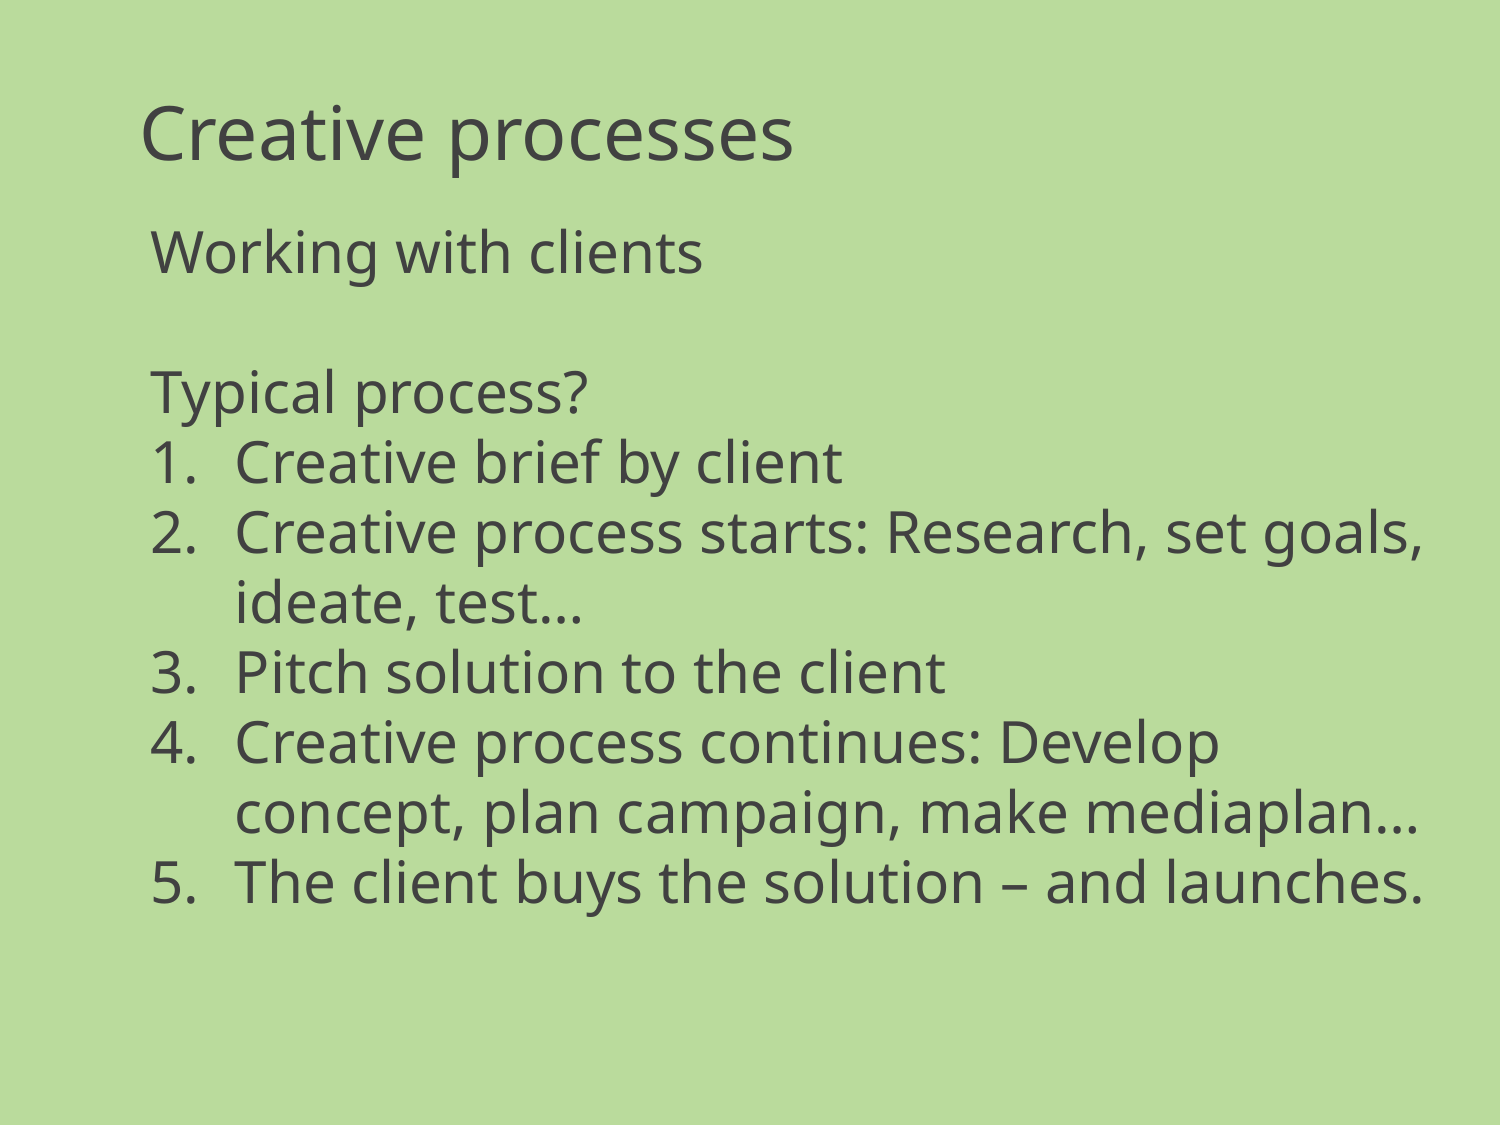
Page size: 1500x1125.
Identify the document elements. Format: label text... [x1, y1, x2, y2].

text_box Creative processes [124, 78, 812, 183]
text_box Working with clients Typical process? Creative brief by client Creative process starts: Research, set goals, ideate, test… Pitch solution to the client Creative process continues: Develop concept, plan campaign, make mediaplan… The client buys the solution – and launches. [135, 208, 1459, 1043]
